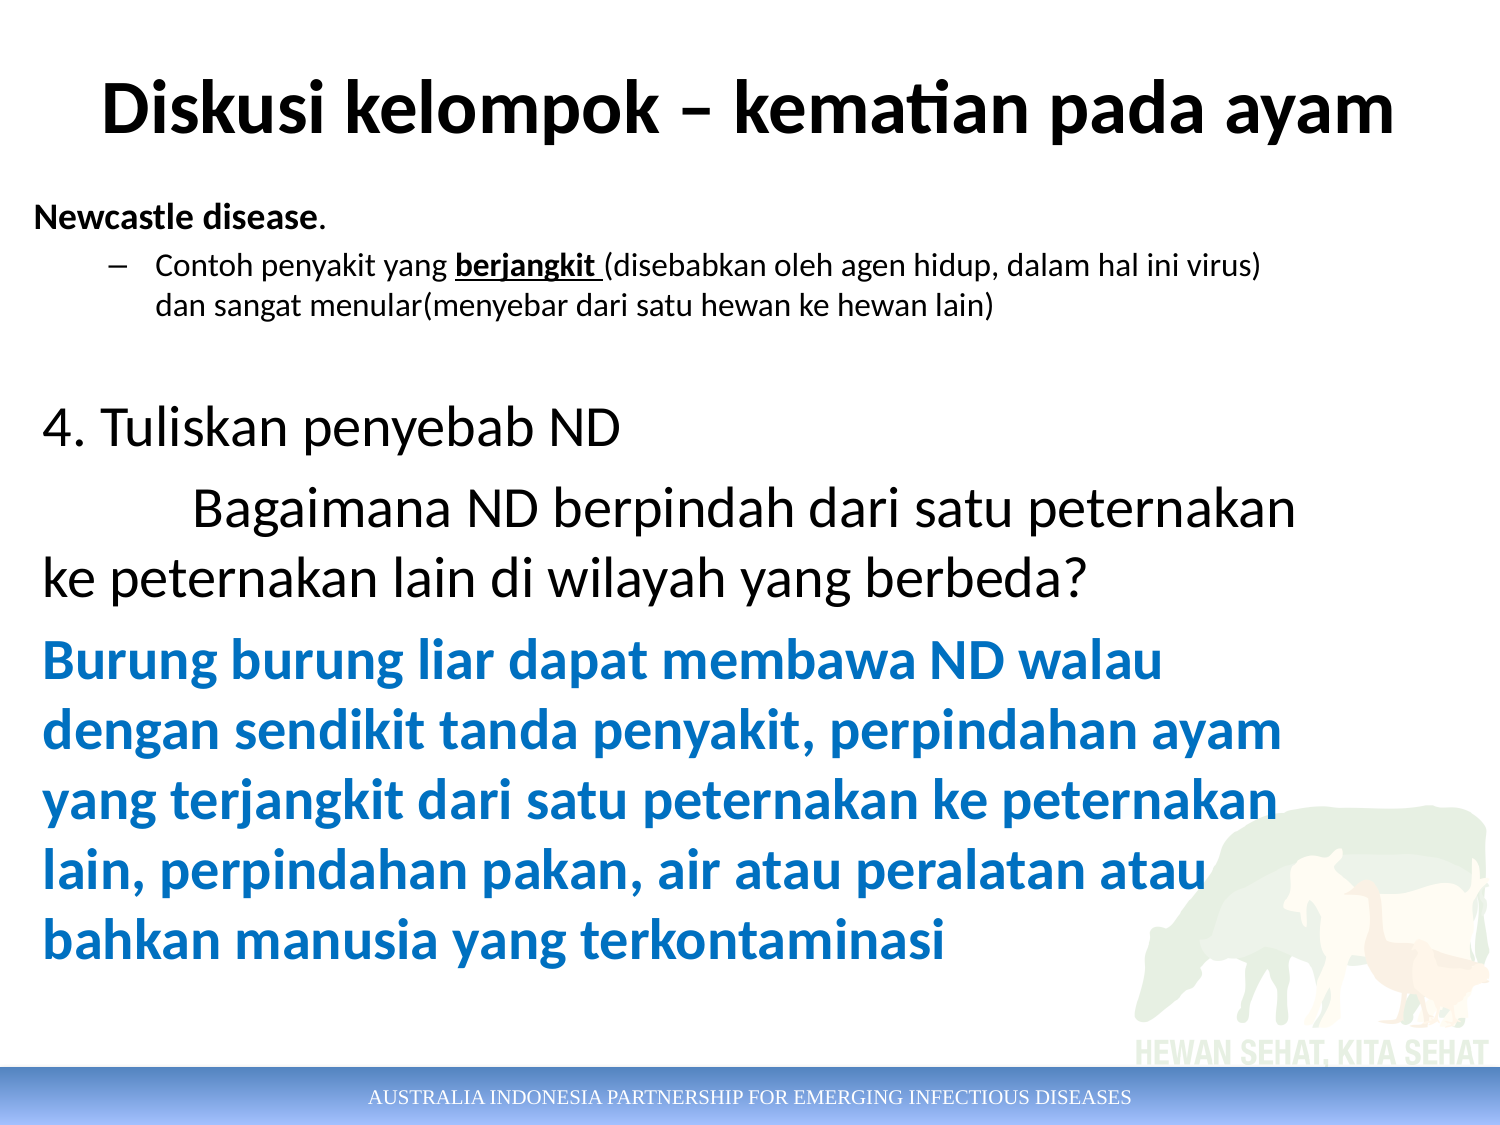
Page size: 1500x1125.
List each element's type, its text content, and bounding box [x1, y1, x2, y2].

title Diskusi kelompok – kematian pada ayam [75, 45, 1425, 161]
list Newcastle disease. Contoh penyakit yang berjangkit (disebabkan oleh agen hidup, dalam hal ini virus) dan sangat menular(menyebar dari satu hewan ke hewan lain) 4. Tuliskan penyebab ND Bagaimana ND berpindah dari satu peternakan ke peternakan lain di wilayah yang berbeda? Burung burung liar dapat membawa ND walau dengan sendikit tanda penyakit, perpindahan ayam yang terjangkit dari satu peternakan ke peternakan lain, perpindahan pakan, air atau peralatan atau bahkan manusia yang terkontaminasi [18, 184, 1329, 1000]
